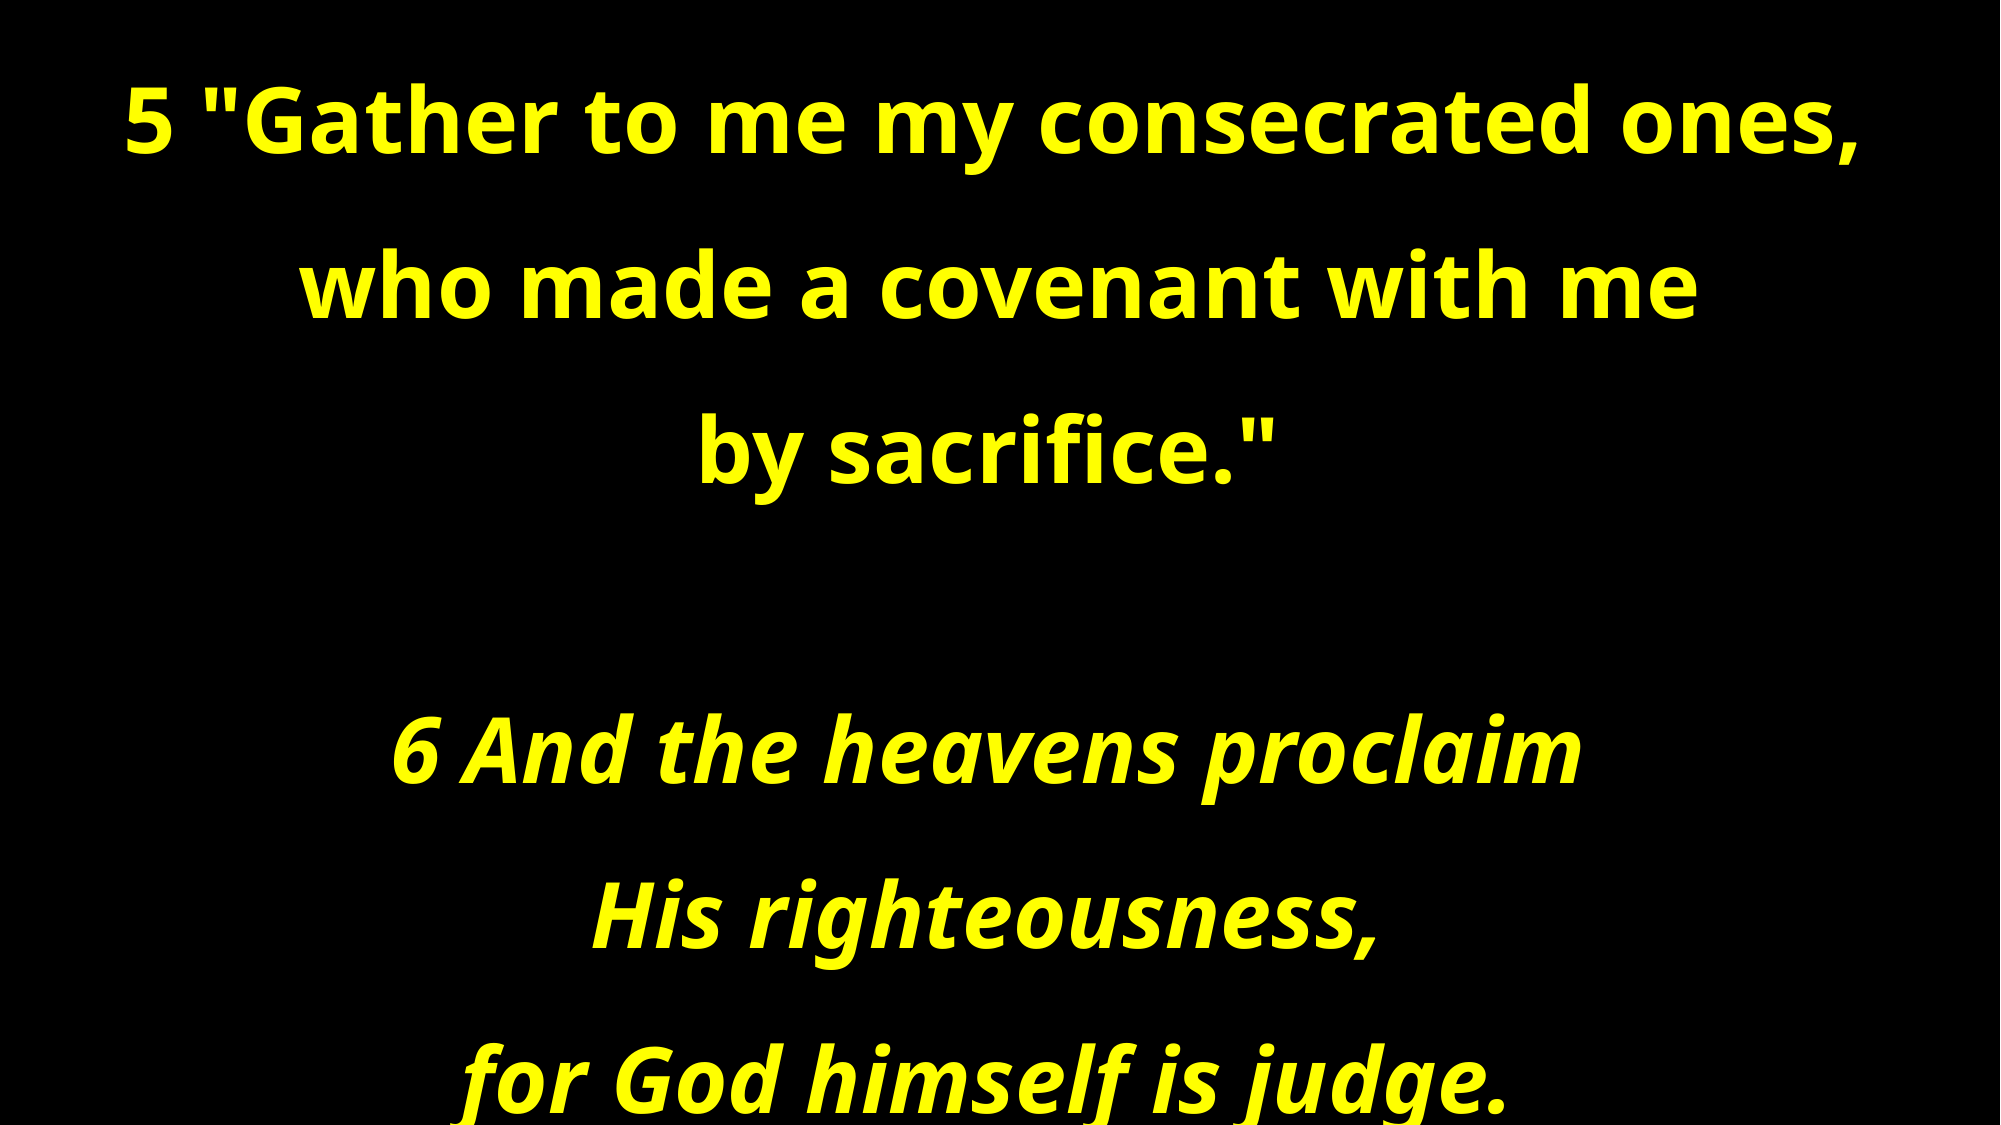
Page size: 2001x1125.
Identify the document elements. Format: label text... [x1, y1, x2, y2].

text_box 5 "Gather to me my consecrated ones, who made a covenant with me by sacrifice." 6 And the heavens proclaim His righteousness, for God himself is judge. [0, 0, 2000, 1125]
